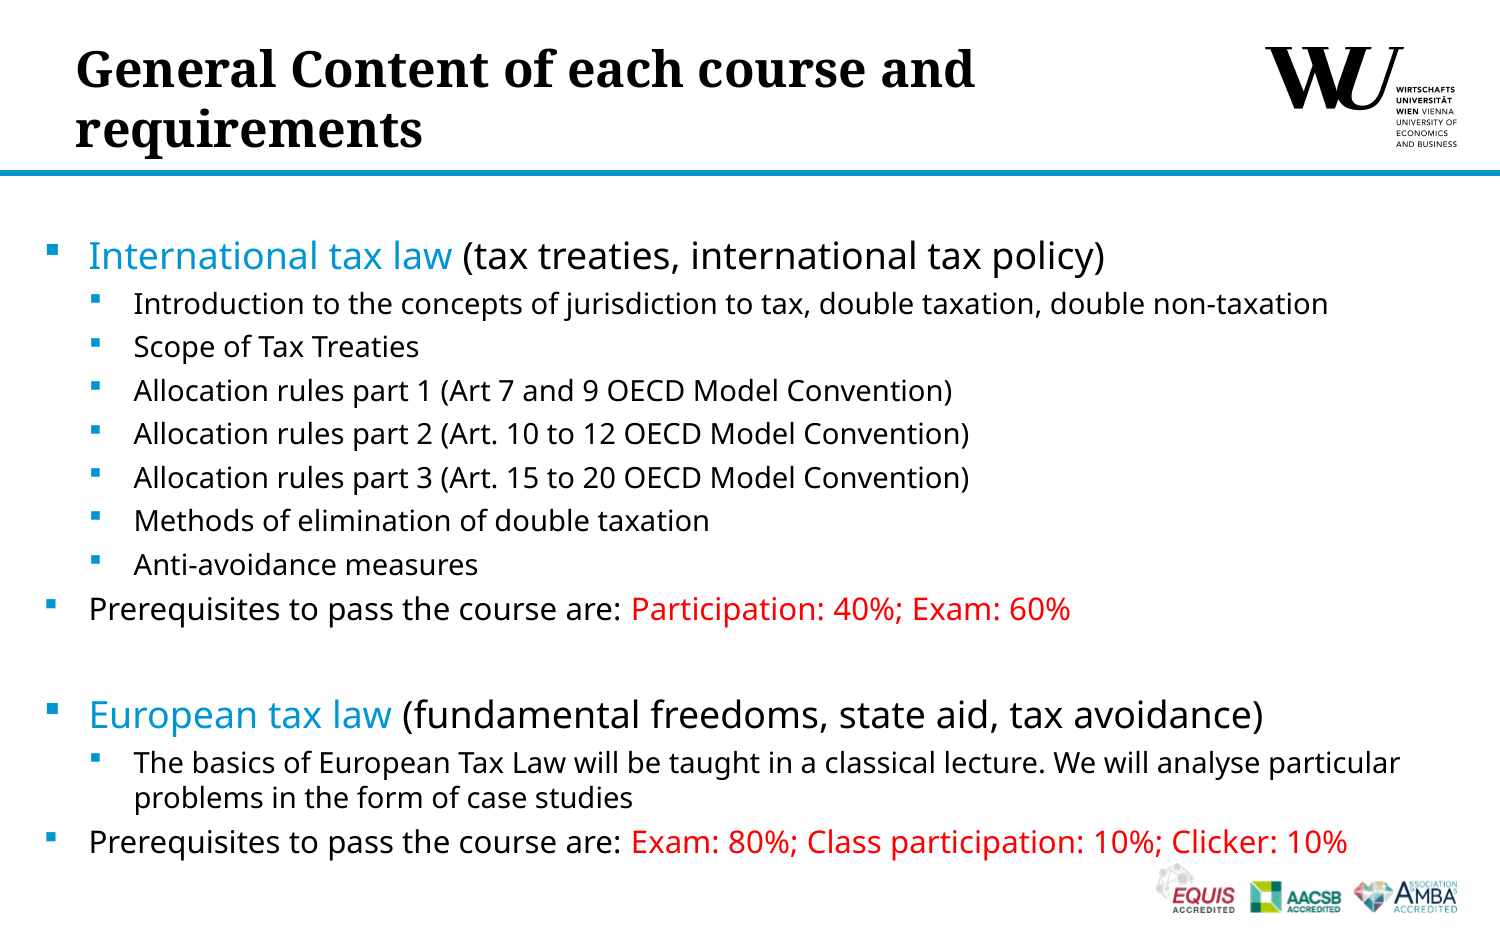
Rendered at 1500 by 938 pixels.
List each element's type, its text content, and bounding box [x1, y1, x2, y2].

title General Content of each course and requirements [75, 22, 1198, 171]
list International tax law (tax treaties, international tax policy) Introduction to the concepts of jurisdiction to tax, double taxation, double non-taxation Scope of Tax Treaties Allocation rules part 1 (Art 7 and 9 OECD Model Convention) Allocation rules part 2 (Art. 10 to 12 OECD Model Convention) Allocation rules part 3 (Art. 15 to 20 OECD Model Convention) Methods of elimination of double taxation Anti-avoidance measures Prerequisites to pass the course are: Participation: 40%; Exam: 60% European tax law (fundamental freedoms, state aid, tax avoidance) The basics of European Tax Law will be taught in a classical lecture. We will analyse particular problems in the form of case studies Prerequisites to pass the course are: Exam: 80%; Class participation: 10%; Clicker: 10% [0, 171, 1465, 915]
picture [1265, 47, 1457, 149]
